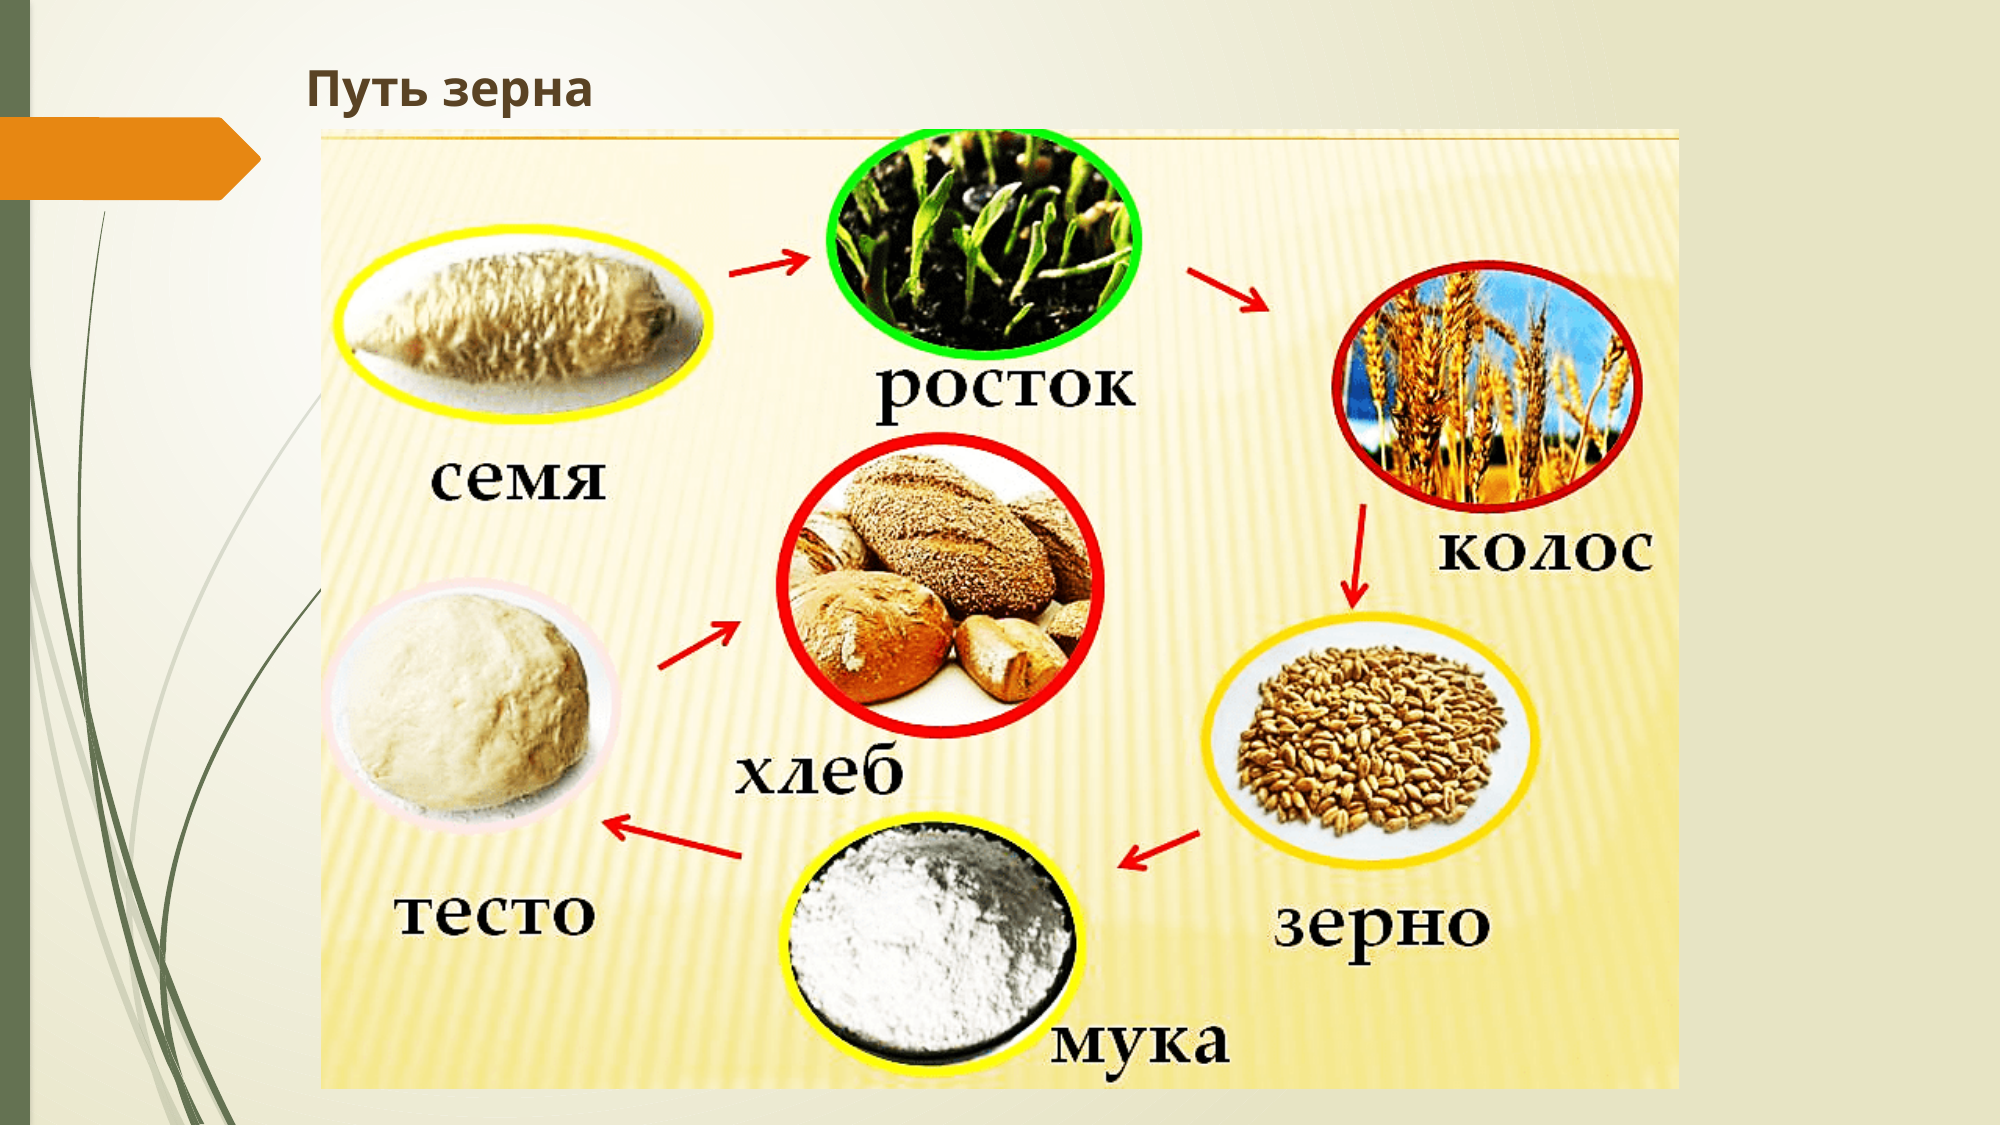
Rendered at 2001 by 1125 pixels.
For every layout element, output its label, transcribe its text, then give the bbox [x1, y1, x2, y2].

picture [321, 129, 1679, 1090]
title Путь зерна [290, 49, 1785, 147]
